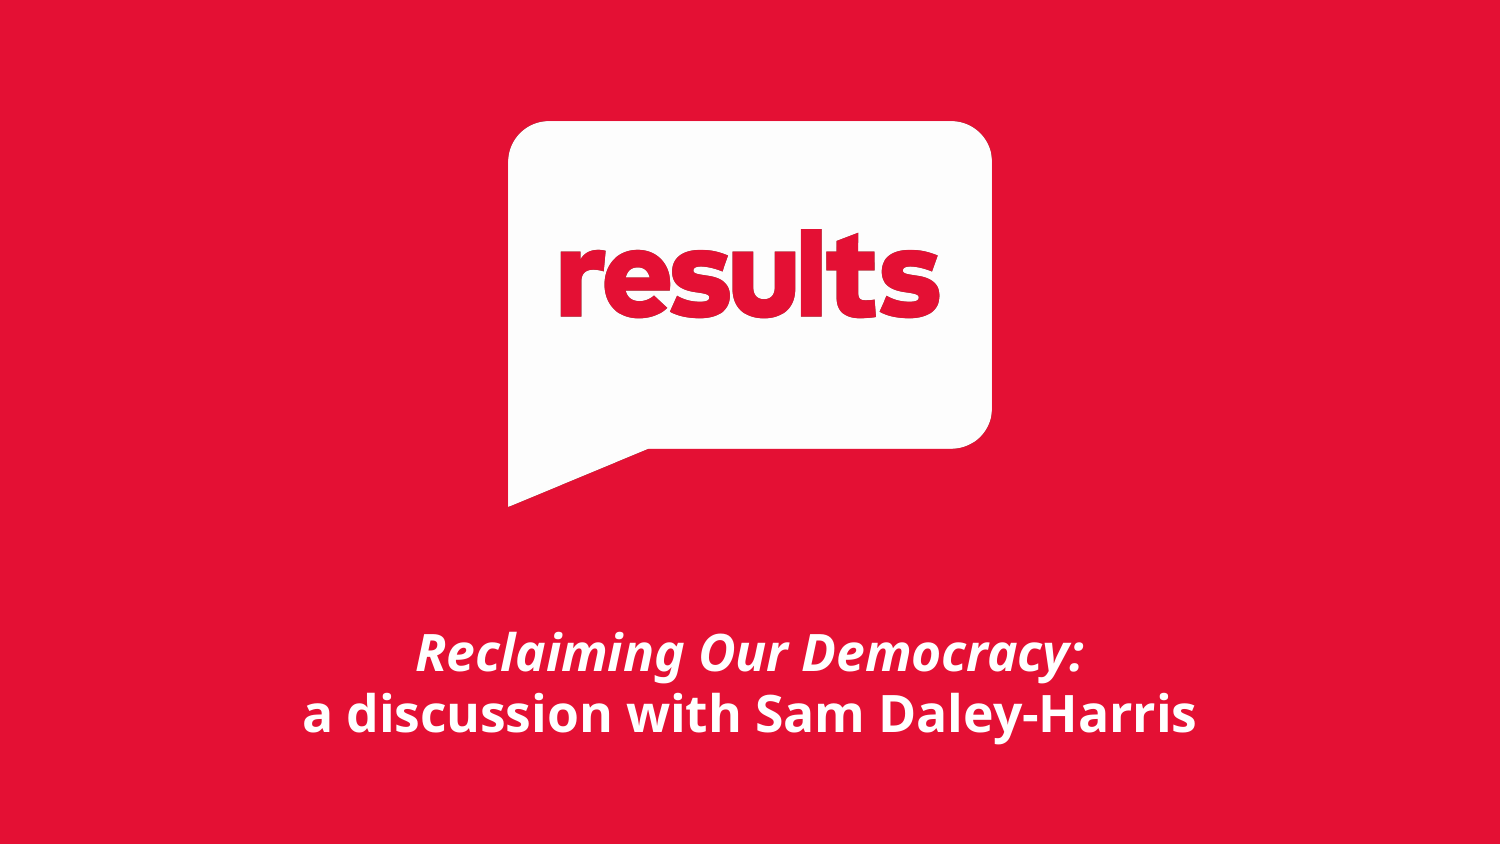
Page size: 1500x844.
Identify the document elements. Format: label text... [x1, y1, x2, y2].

picture [508, 121, 992, 507]
title Reclaiming Our Democracy: a discussion with Sam Daley-Harris [75, 611, 1425, 752]
